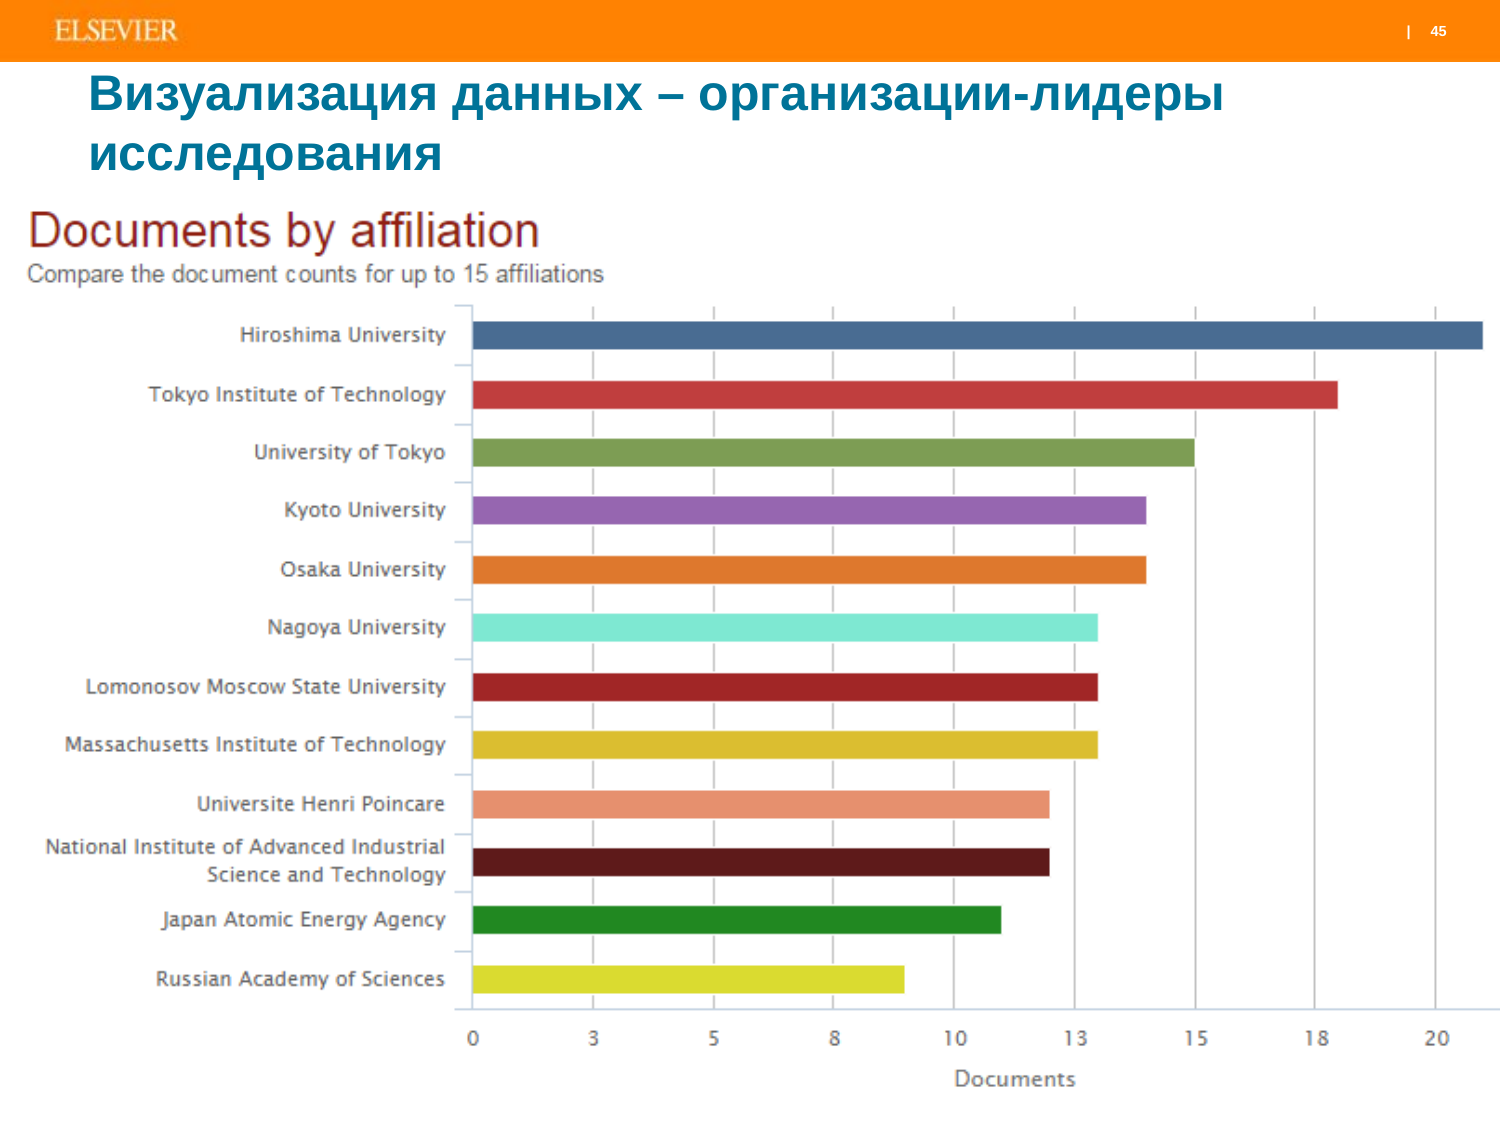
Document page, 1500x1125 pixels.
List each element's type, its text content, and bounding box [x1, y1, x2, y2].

picture [17, 199, 1500, 1101]
picture [0, 0, 1500, 62]
title Визуализация данных – организации-лидеры исследования [73, 50, 1438, 188]
